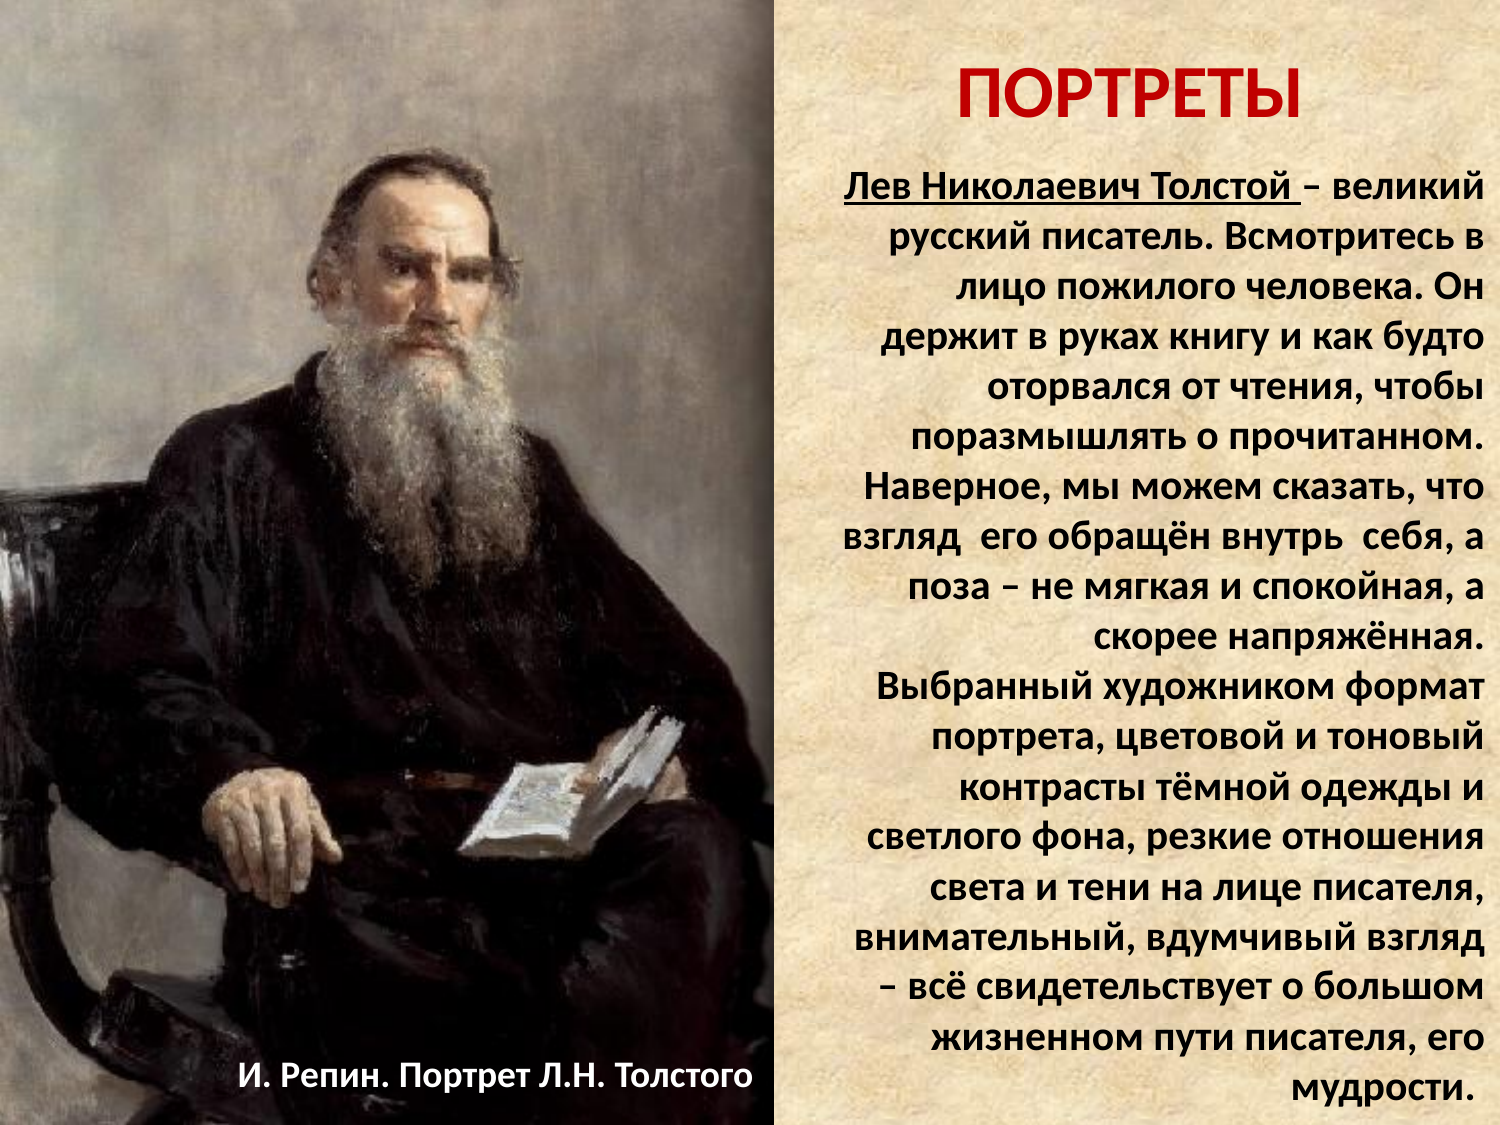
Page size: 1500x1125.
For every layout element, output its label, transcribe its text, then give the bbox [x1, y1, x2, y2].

text_box ПОРТРЕТЫ [831, 35, 1430, 140]
text_box Лев Николаевич Толстой – великий русский писатель. Всмотритесь в лицо пожилого человека. Он держит в руках книгу и как будто оторвался от чтения, чтобы поразмышлять о прочитанном. Наверное, мы можем сказать, что взгляд его обращён внутрь себя, а поза – не мягкая и спокойная, а скорее напряжённая. Выбранный художником формат портрета, цветовой и тоновый контрасты тёмной одежды и светлого фона, резкие отношения света и тени на лице писателя, внимательный, вдумчивый взгляд – всё свидетельствует о большом жизненном пути писателя, его мудрости. [820, 150, 1500, 1116]
picture [0, 0, 1500, 1125]
